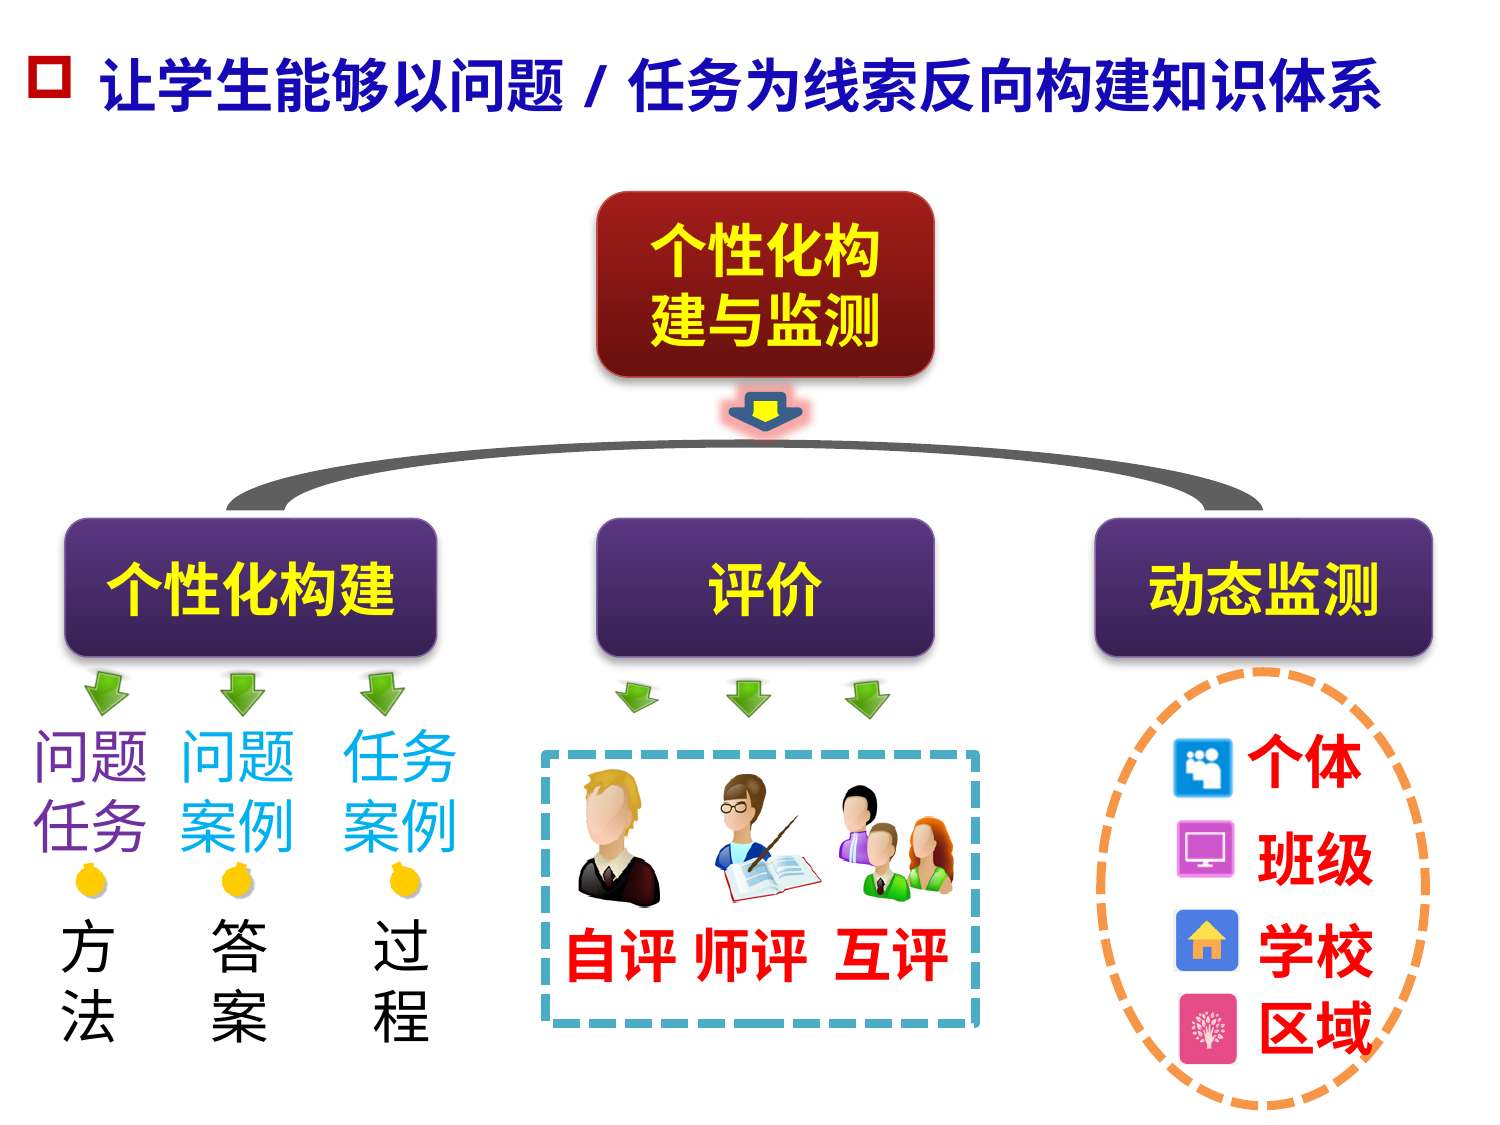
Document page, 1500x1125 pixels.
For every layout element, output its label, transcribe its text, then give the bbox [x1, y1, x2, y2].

text_box 个性化构建与监测 [596, 190, 935, 378]
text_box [545, 754, 976, 1024]
text_box 让学生能够以问题/任务为线索反向构建知识体系 [8, 7, 1468, 127]
picture [70, 657, 141, 727]
text_box 动态监测 [1094, 517, 1434, 658]
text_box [1100, 671, 1426, 1107]
text_box [226, 439, 1264, 511]
picture [834, 670, 900, 727]
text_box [395, 863, 405, 882]
text_box 个性化构建 [64, 517, 438, 658]
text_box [236, 863, 243, 882]
text_box 任务案例 [327, 713, 482, 868]
text_box 过程 [357, 903, 452, 1058]
picture [717, 671, 779, 724]
text_box 方法 [44, 903, 138, 1058]
text_box 评价 [596, 517, 935, 658]
picture [603, 672, 669, 722]
picture [349, 660, 415, 725]
text_box 答案 [195, 903, 289, 1058]
text_box 问题 任务 [17, 713, 164, 868]
text_box 问题 案例 [164, 713, 319, 868]
picture [210, 661, 273, 723]
text_box [728, 391, 803, 432]
